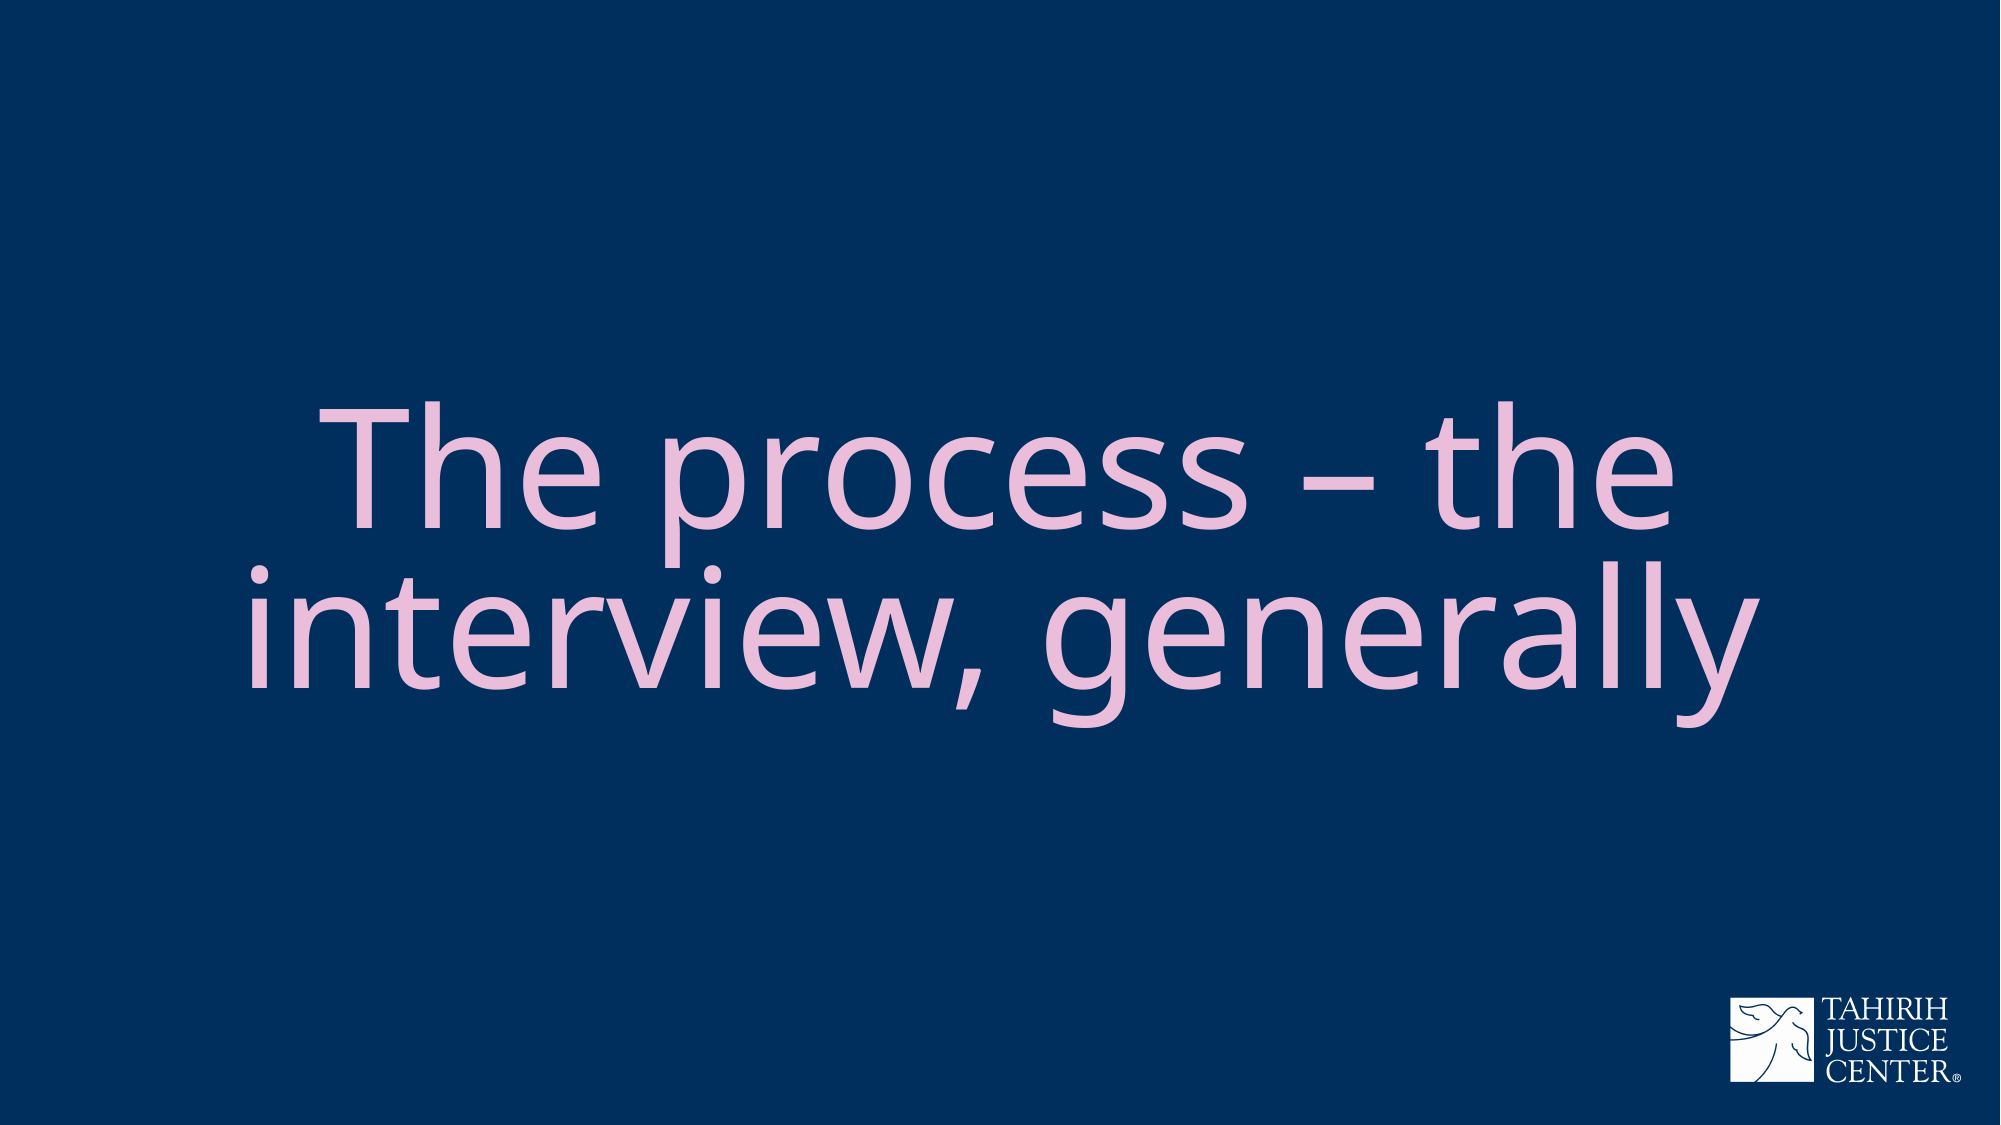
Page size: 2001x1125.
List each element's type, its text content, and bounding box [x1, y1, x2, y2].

picture [1730, 997, 1961, 1083]
text_box The process – the interview, generally [90, 393, 1910, 728]
